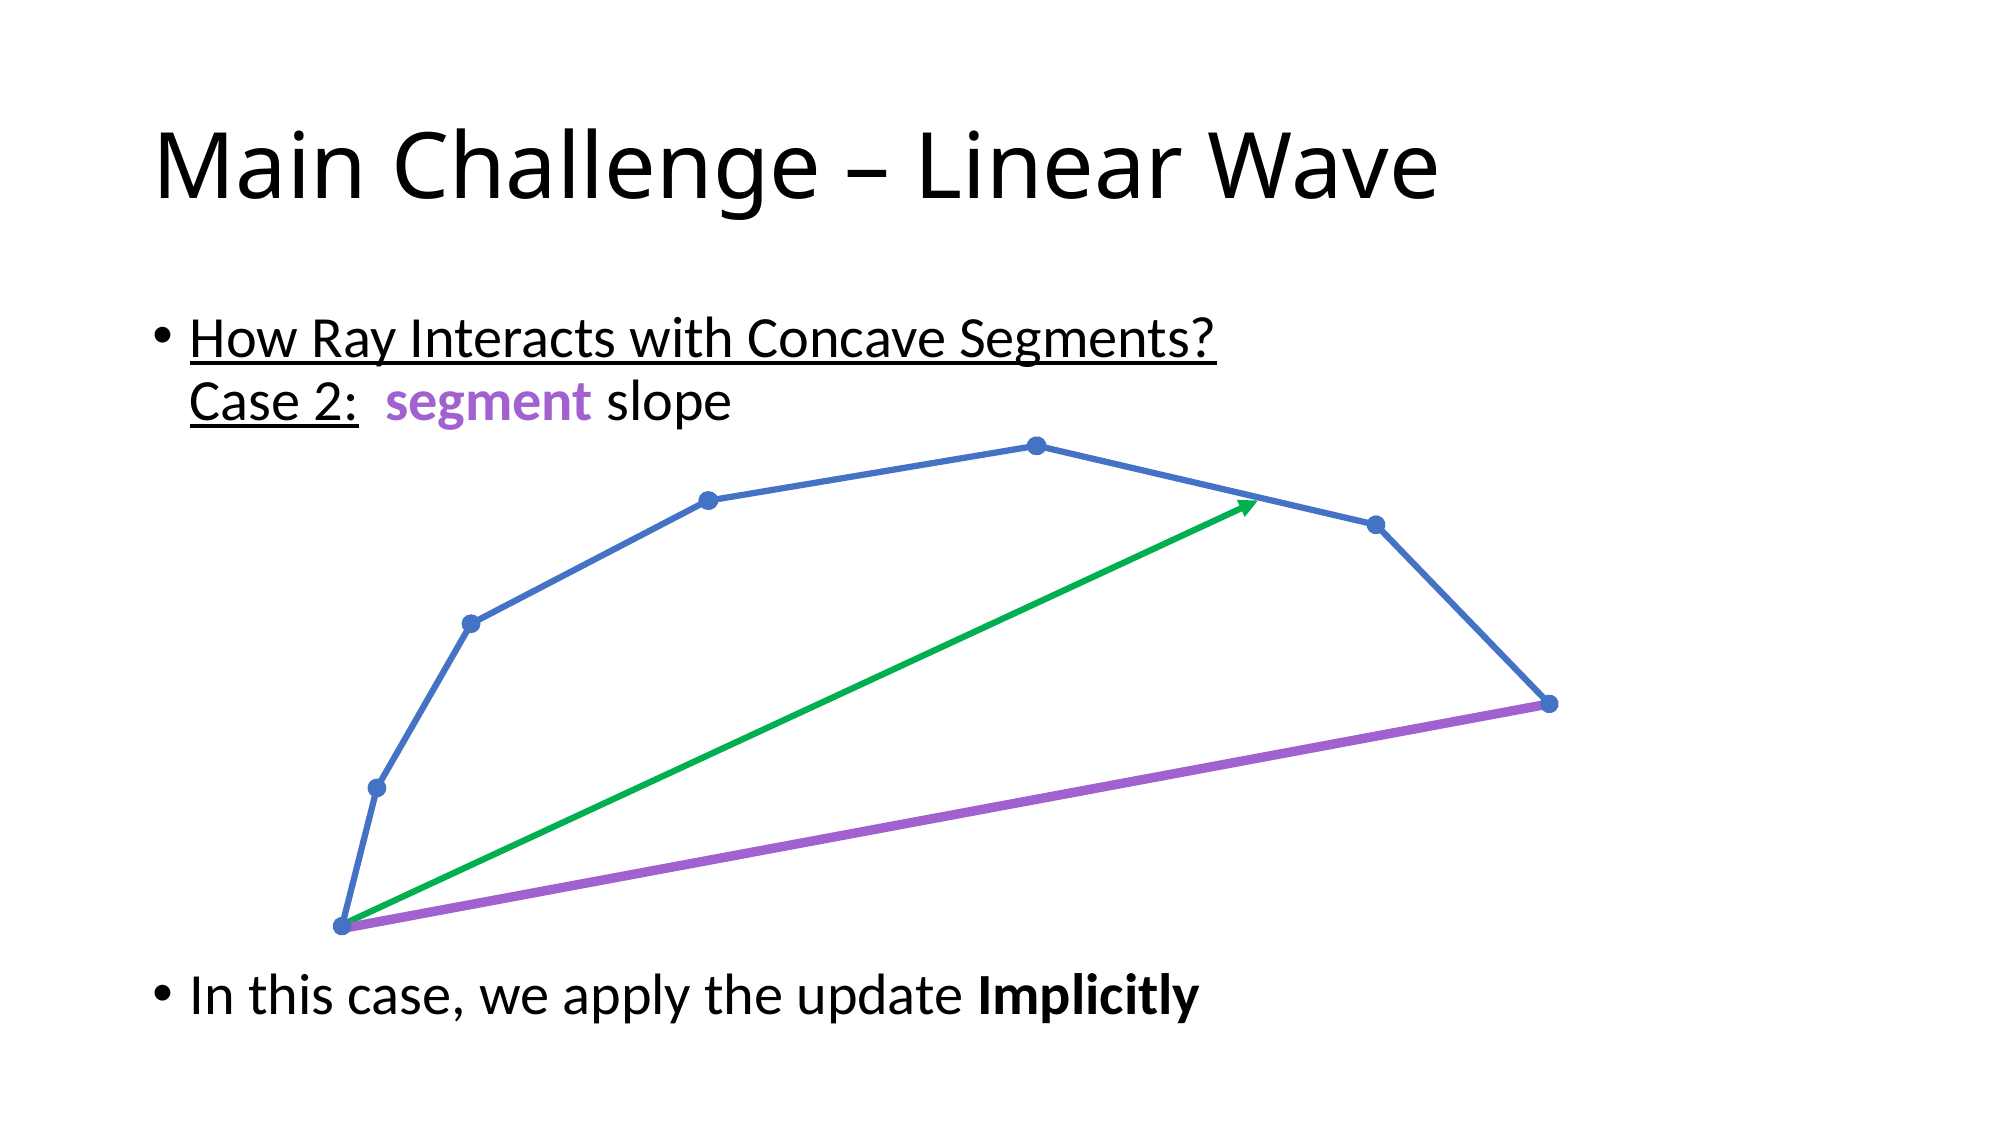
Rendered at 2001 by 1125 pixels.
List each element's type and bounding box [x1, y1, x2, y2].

text_box [341, 445, 1550, 929]
title [137, 59, 1863, 278]
